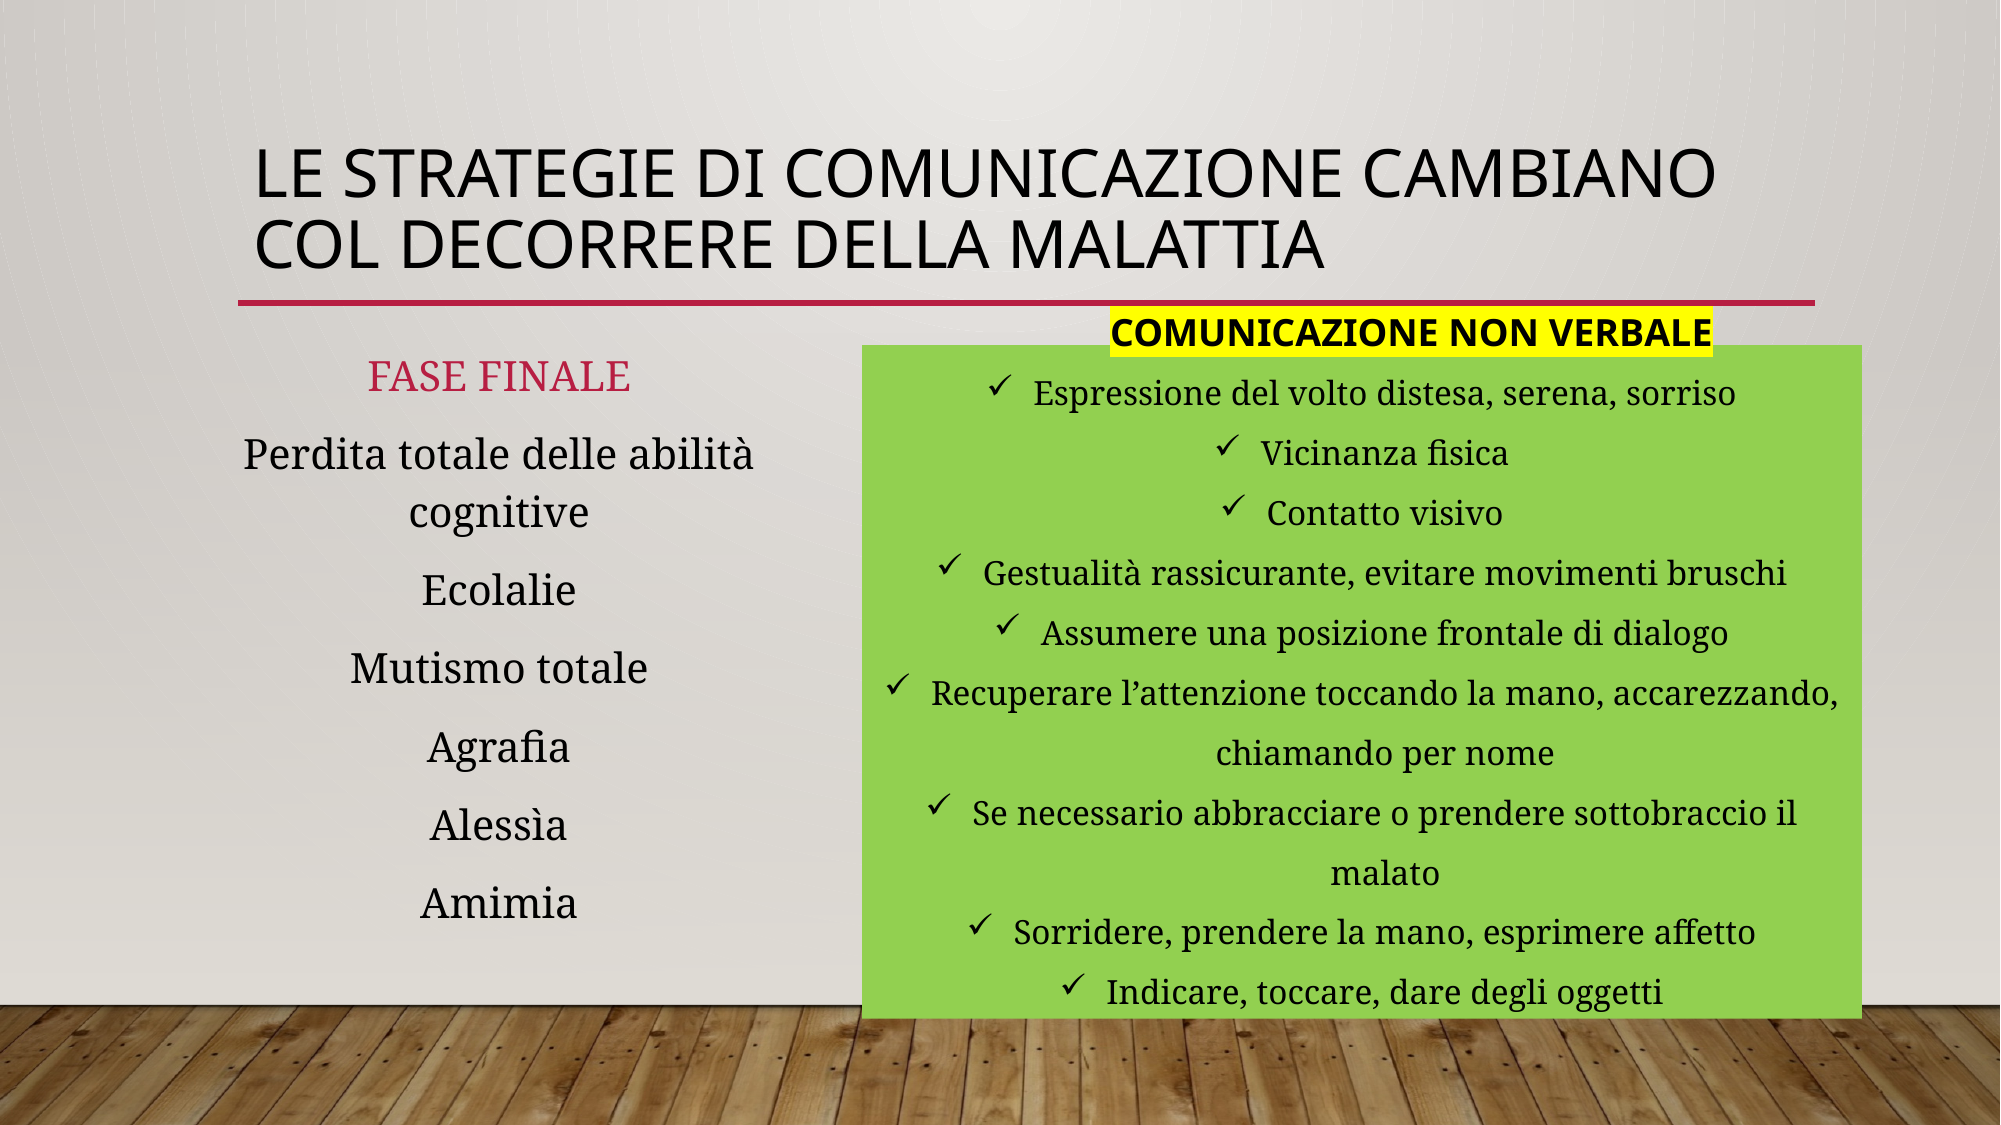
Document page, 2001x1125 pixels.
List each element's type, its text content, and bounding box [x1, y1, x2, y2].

text_box COMUNICAZIONE NON VERBALE [1095, 301, 1728, 362]
text_box FASE FINALE Perdita totale delle abilità cognitive Ecolalie Mutismo totale Agrafia Alessìa Amimia [164, 334, 834, 1013]
text_box Espressione del volto distesa, serena, sorriso Vicinanza fisica Contatto visivo Gestualità rassicurante, evitare movimenti bruschi Assumere una posizione frontale di dialogo Recuperare l’attenzione toccando la mano, accarezzando, chiamando per nome Se necessario abbracciare o prendere sottobraccio il malato Sorridere, prendere la mano, esprimere affetto Indicare, toccare, dare degli oggetti [862, 345, 1862, 1019]
picture [0, 1005, 2000, 1125]
title Le strategie di comunicazione cambiano col decorrere della malattia [238, 131, 1814, 305]
